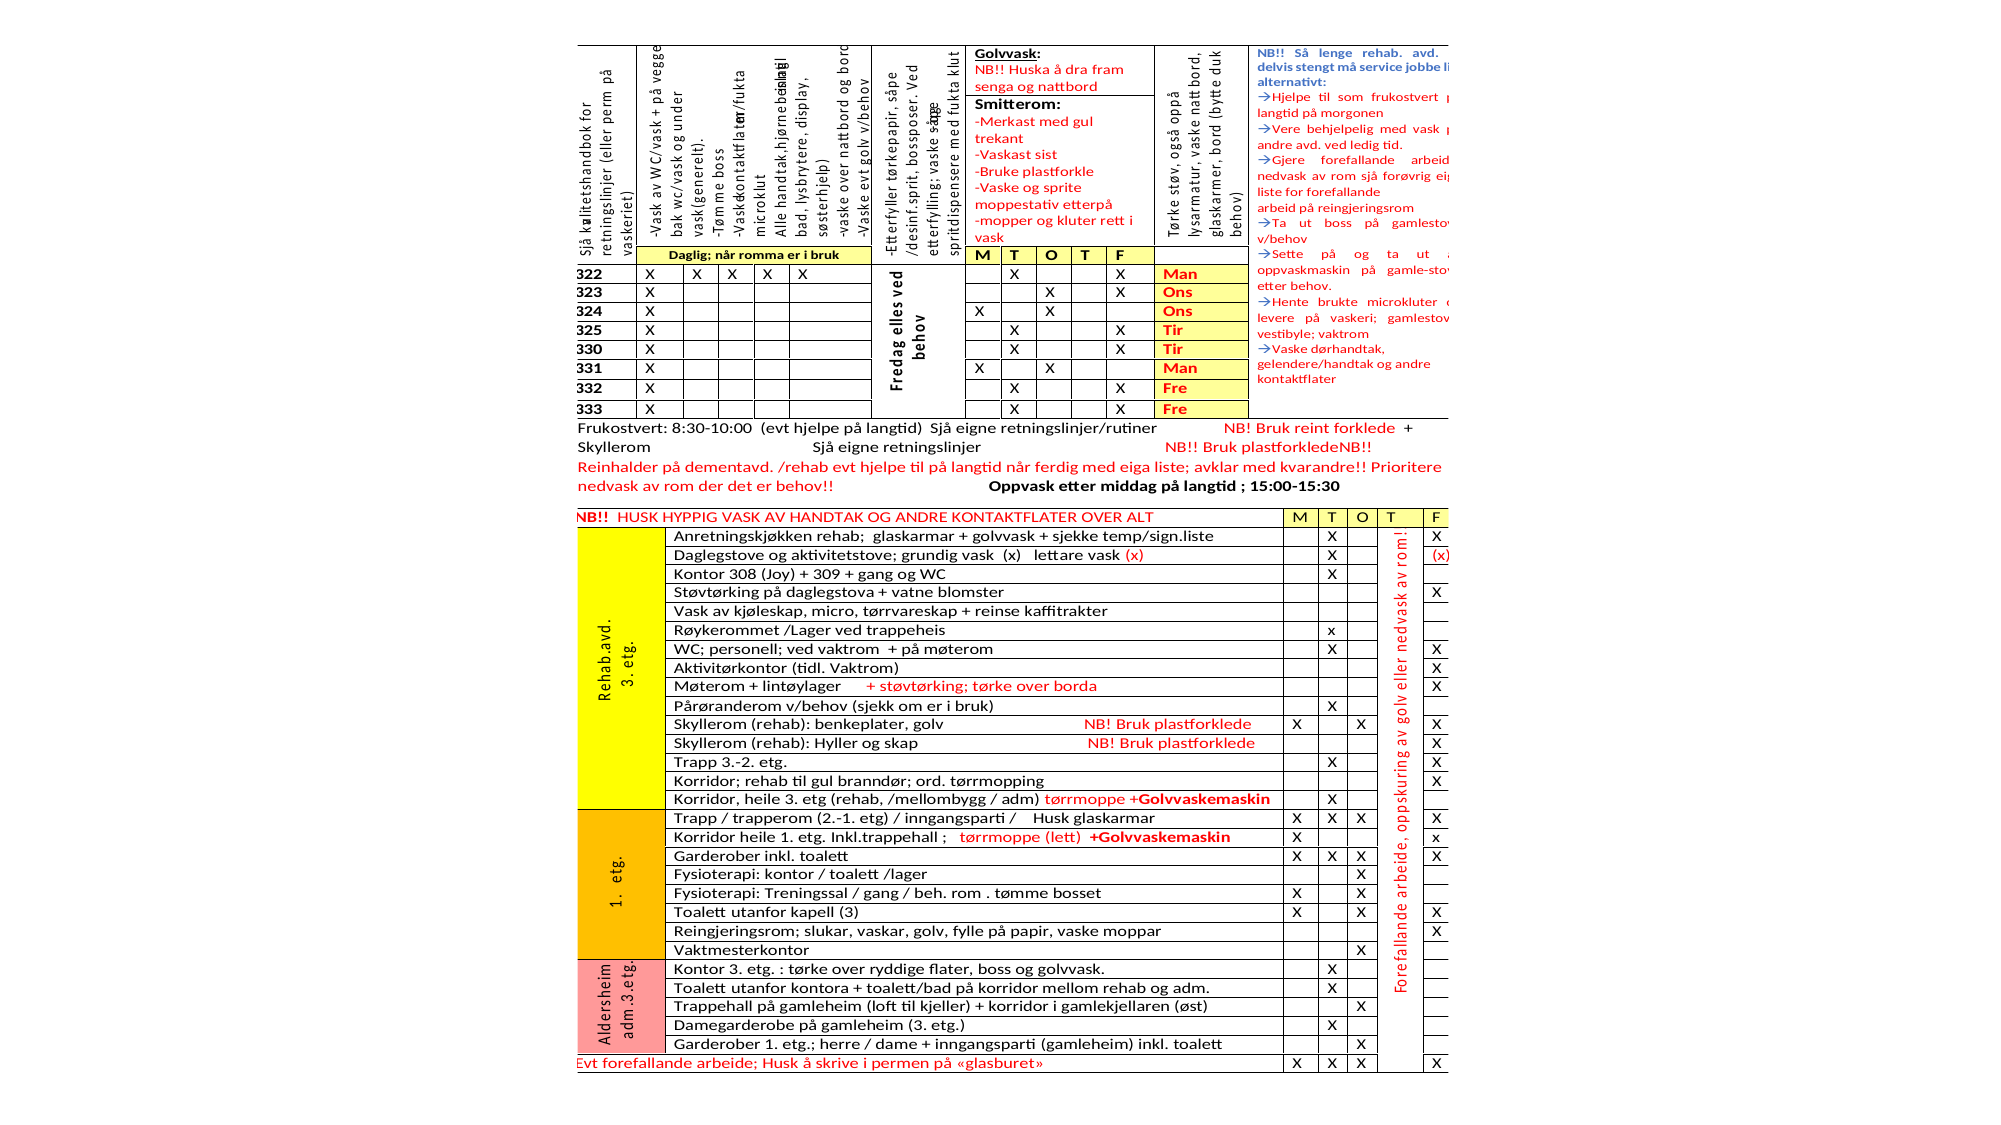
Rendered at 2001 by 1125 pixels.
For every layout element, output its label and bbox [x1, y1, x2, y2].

picture [577, 44, 1449, 1075]
